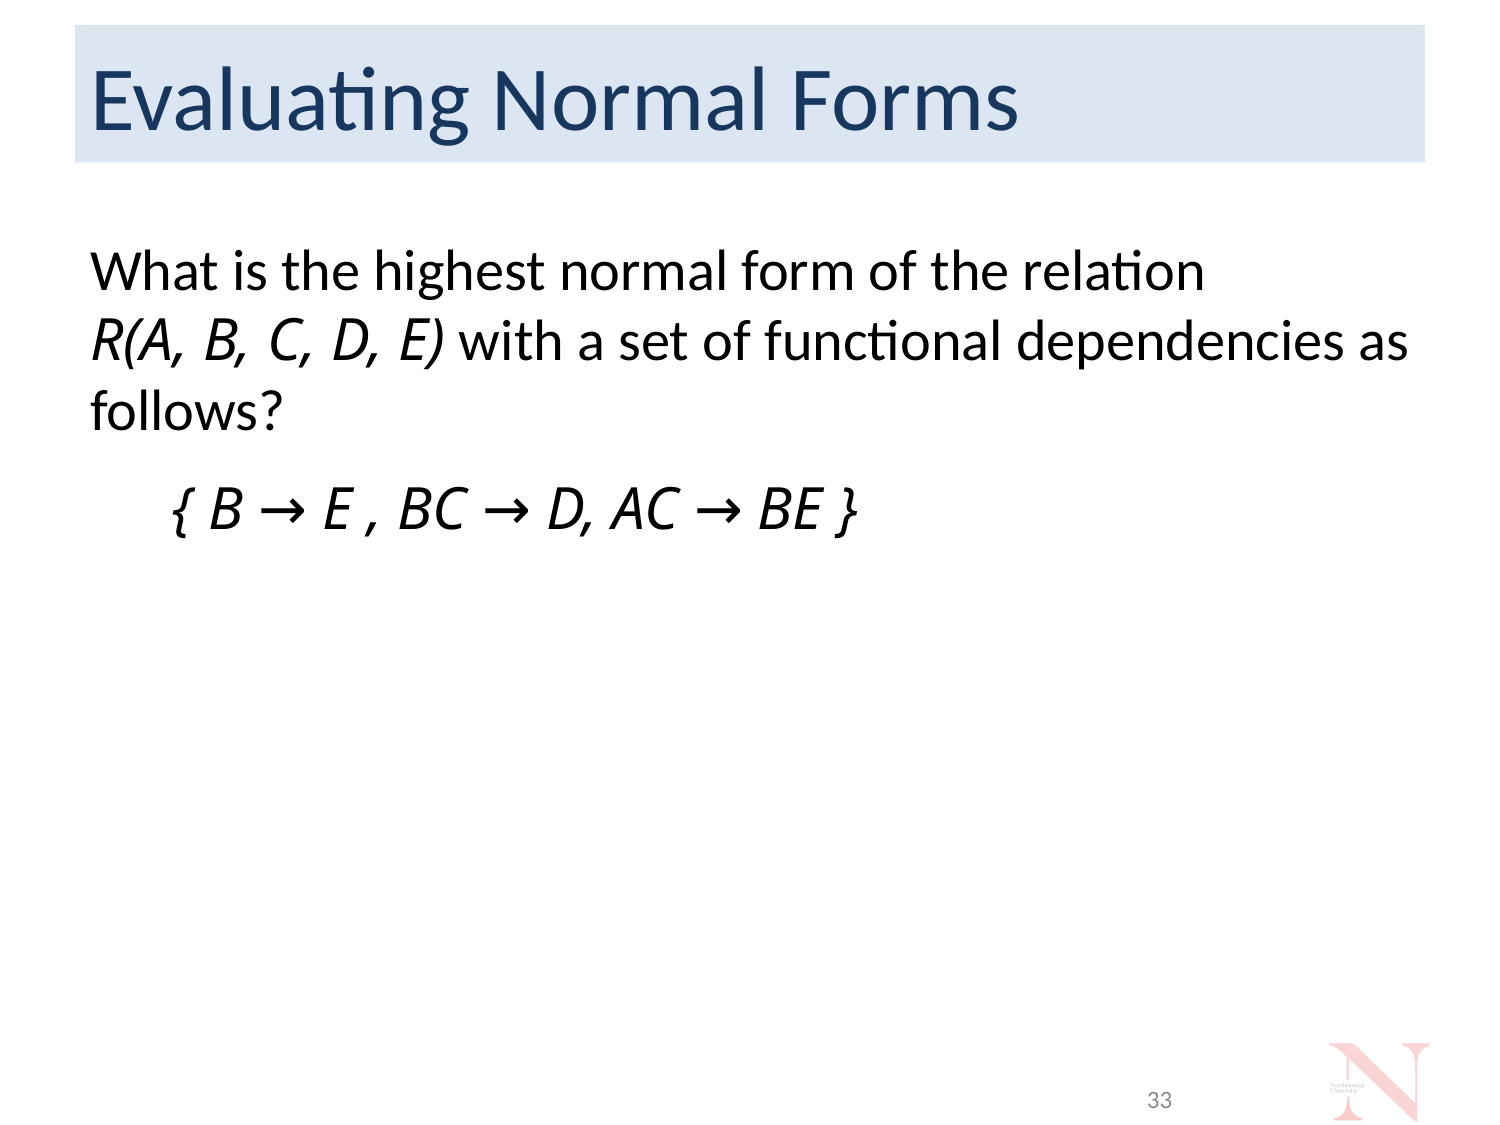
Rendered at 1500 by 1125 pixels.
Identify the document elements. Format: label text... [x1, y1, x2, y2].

list What is the highest normal form of the relation R(A, B, C, D, E) with a set of functional dependencies as follows? [75, 224, 1425, 464]
text_box { B → E , BC → D, AC → BE } [157, 463, 890, 549]
slide_number 33 [1074, 1074, 1188, 1122]
title Evaluating Normal Forms [75, 24, 1425, 163]
